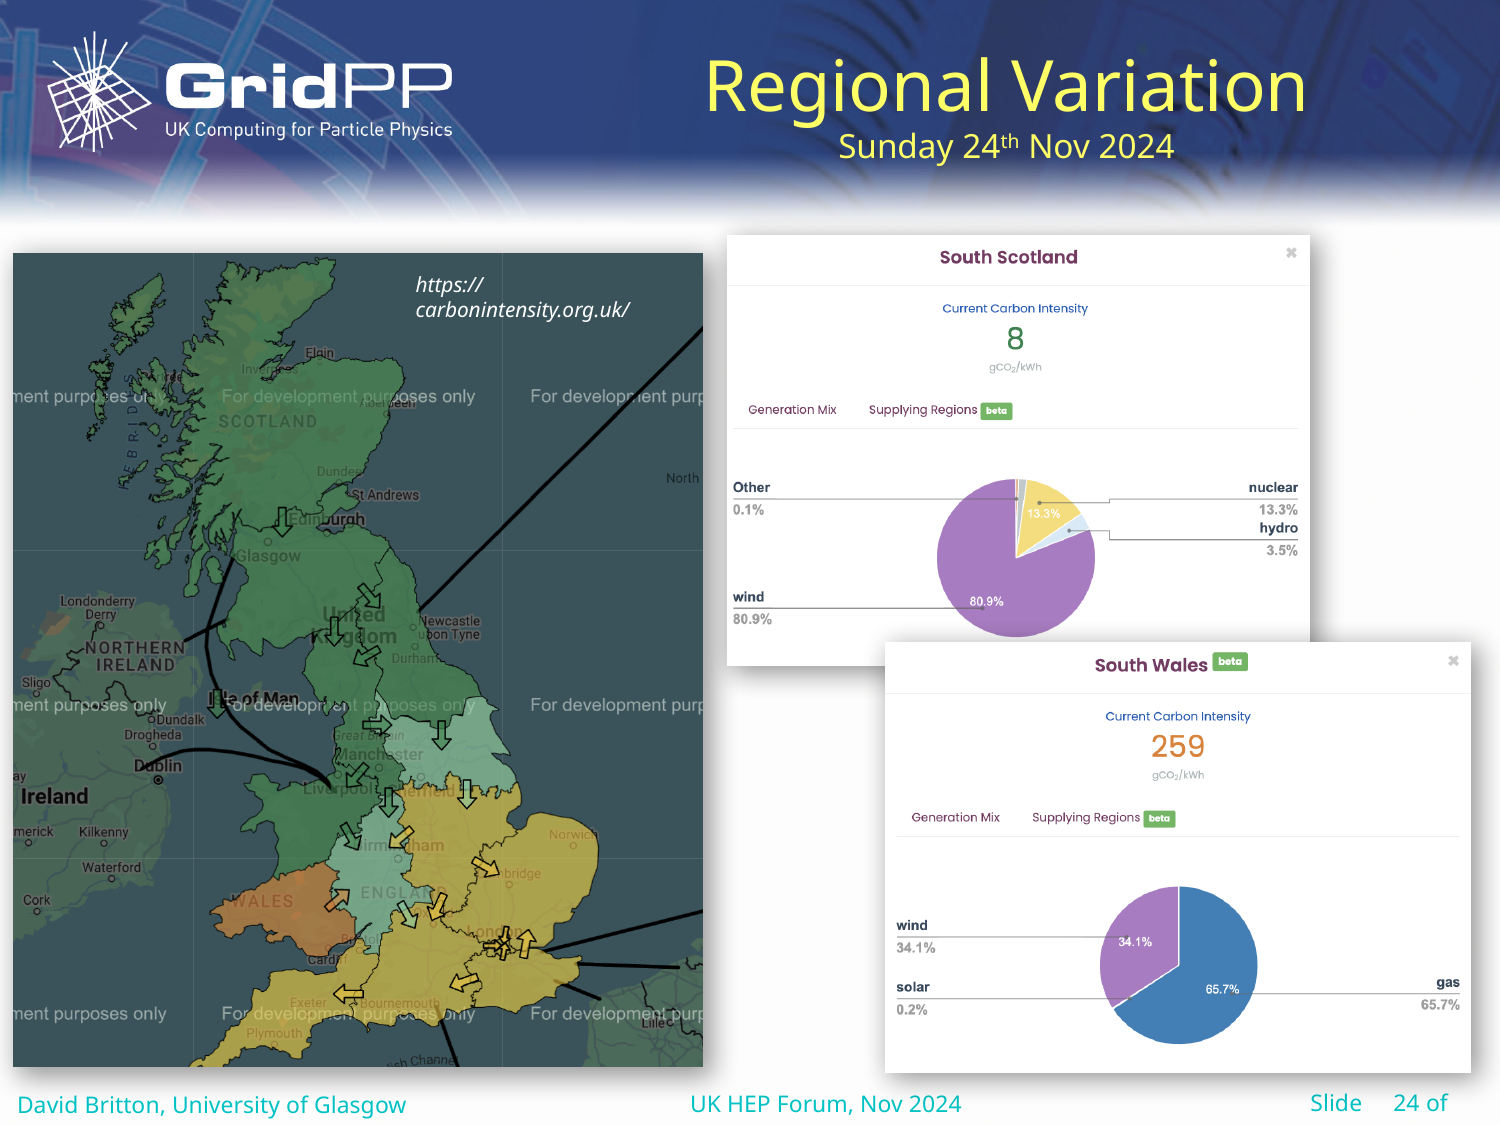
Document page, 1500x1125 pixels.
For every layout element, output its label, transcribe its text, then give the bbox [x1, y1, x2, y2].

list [885, 642, 1471, 1073]
slide_number David Britton, University of Glasgow [1, 1082, 526, 1125]
footer UK HEP Forum, Nov 2024 [526, 1081, 1127, 1125]
title Regional Variation Sunday 24th Nov 2024 [562, 15, 1451, 191]
picture [0, 0, 1500, 1125]
